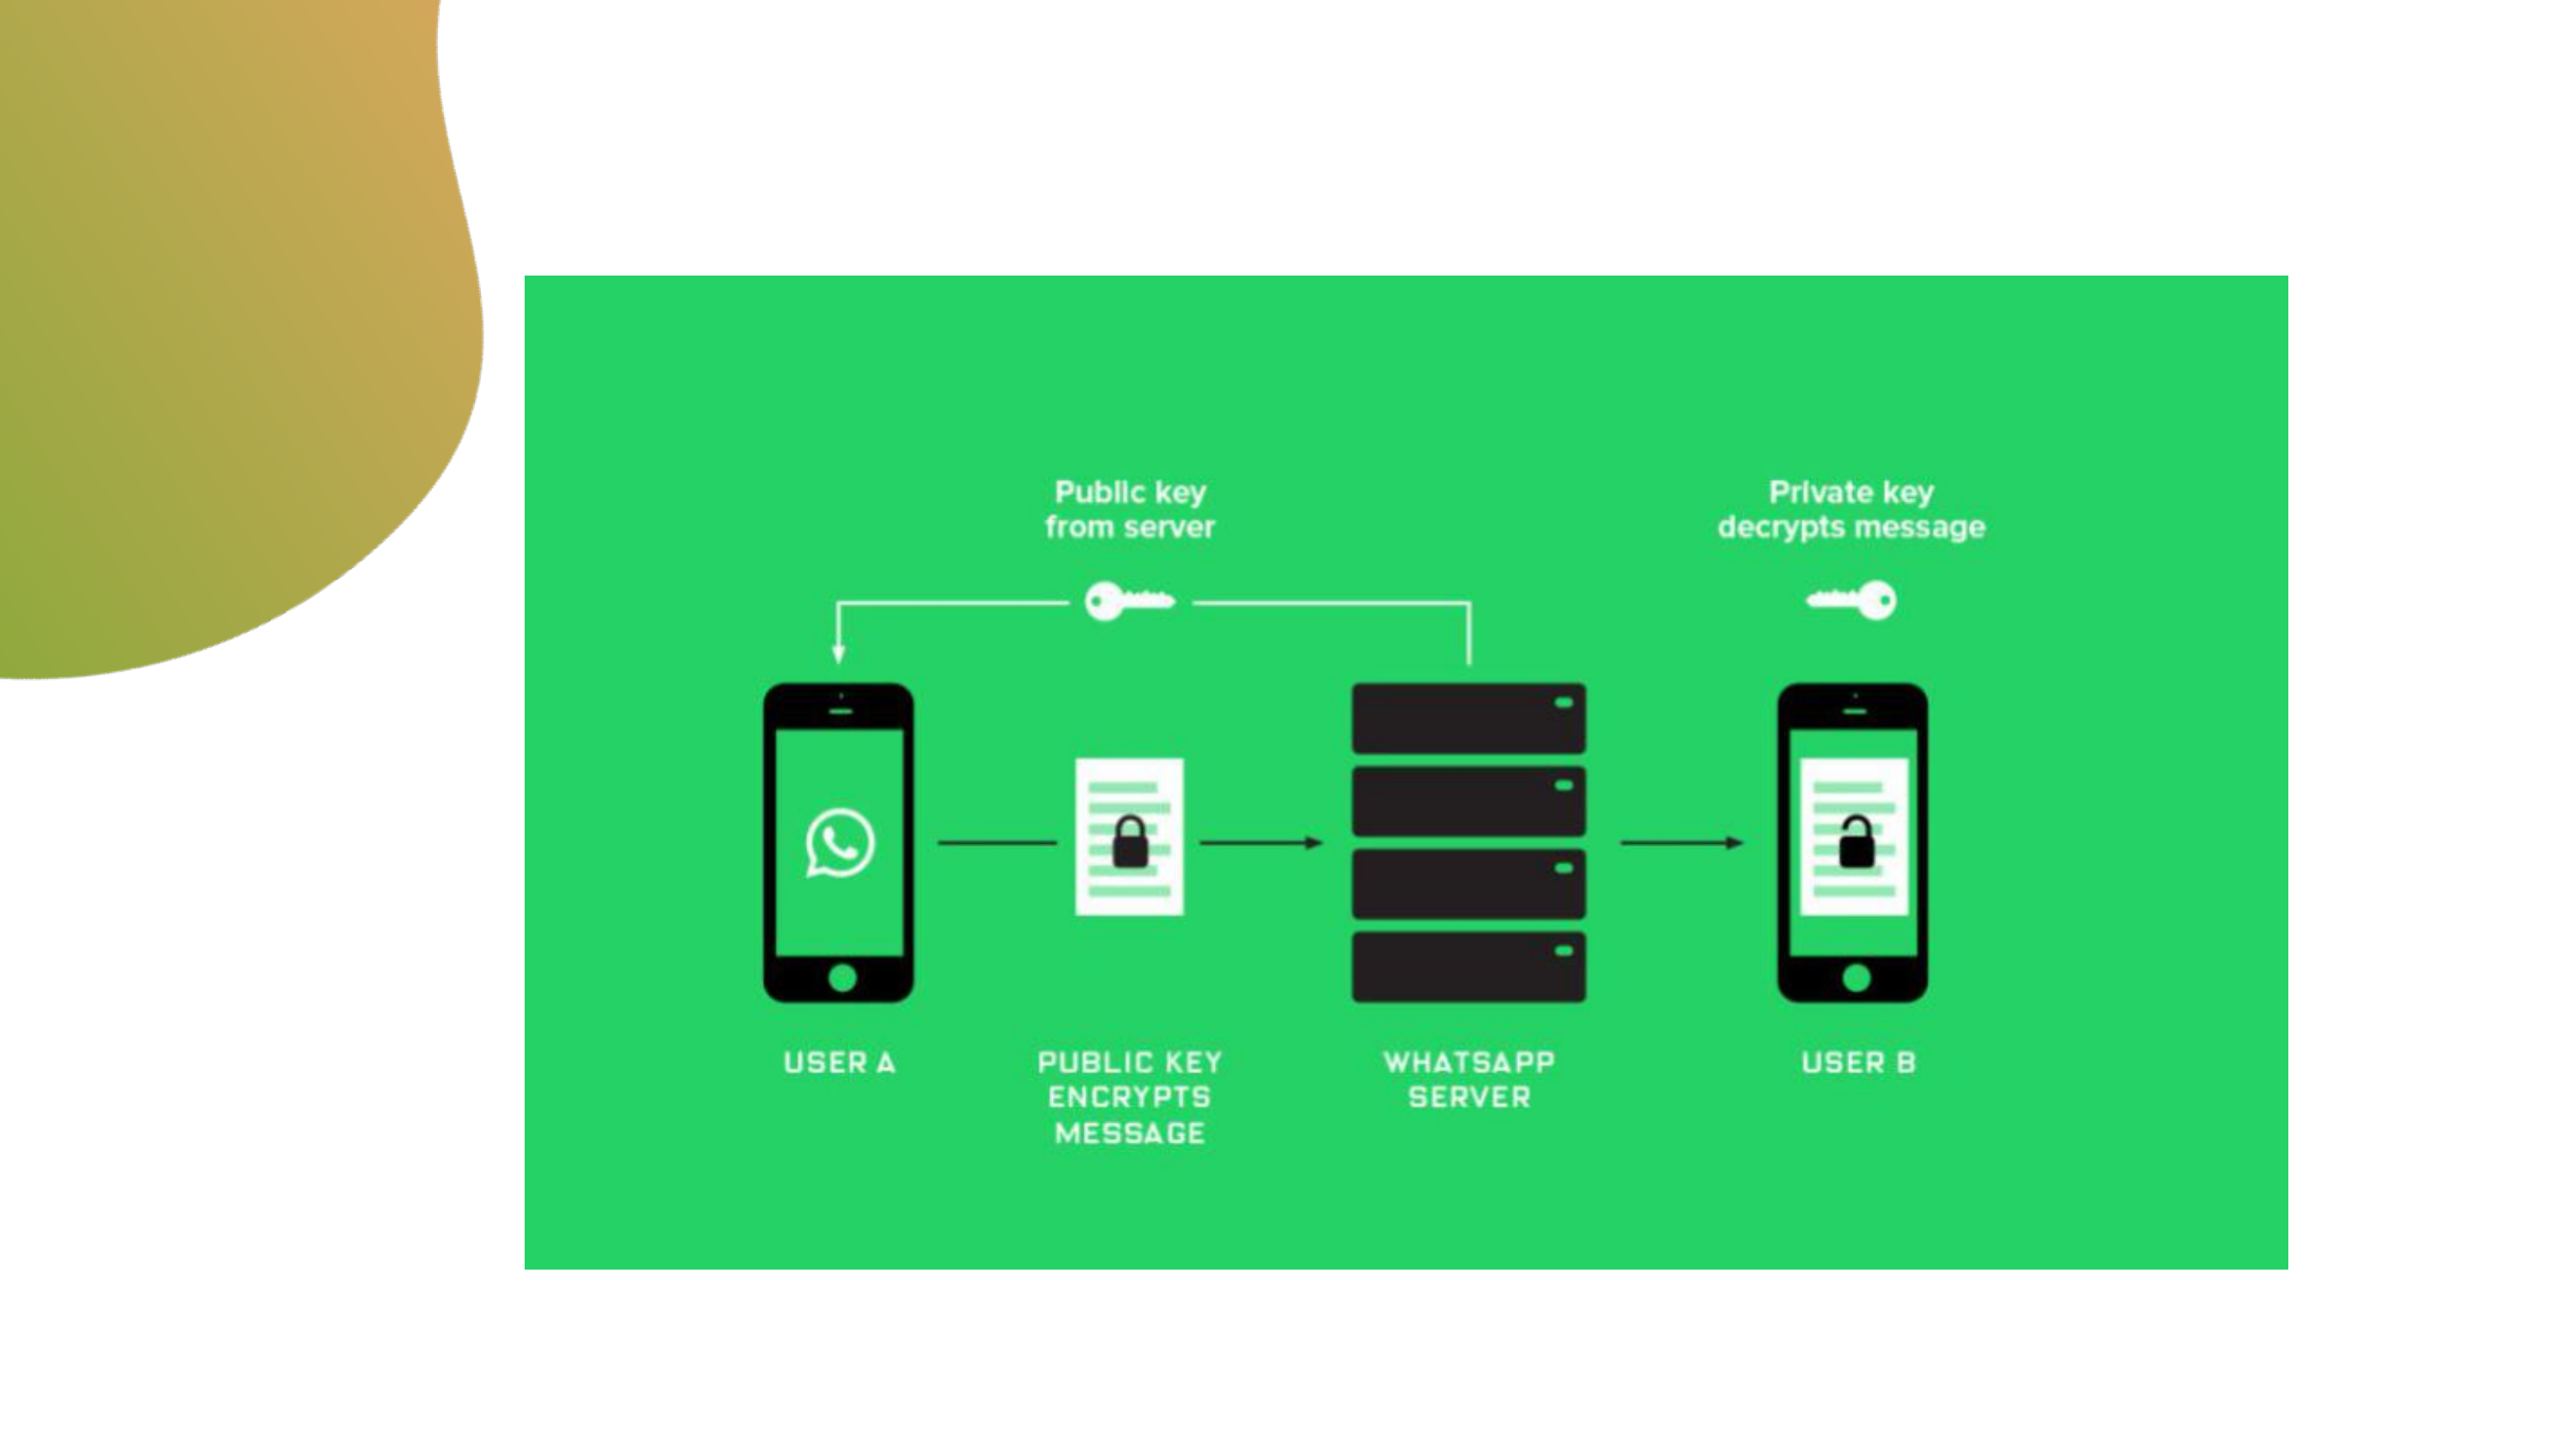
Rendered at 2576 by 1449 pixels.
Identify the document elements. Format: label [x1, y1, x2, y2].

picture [0, 0, 2289, 1270]
